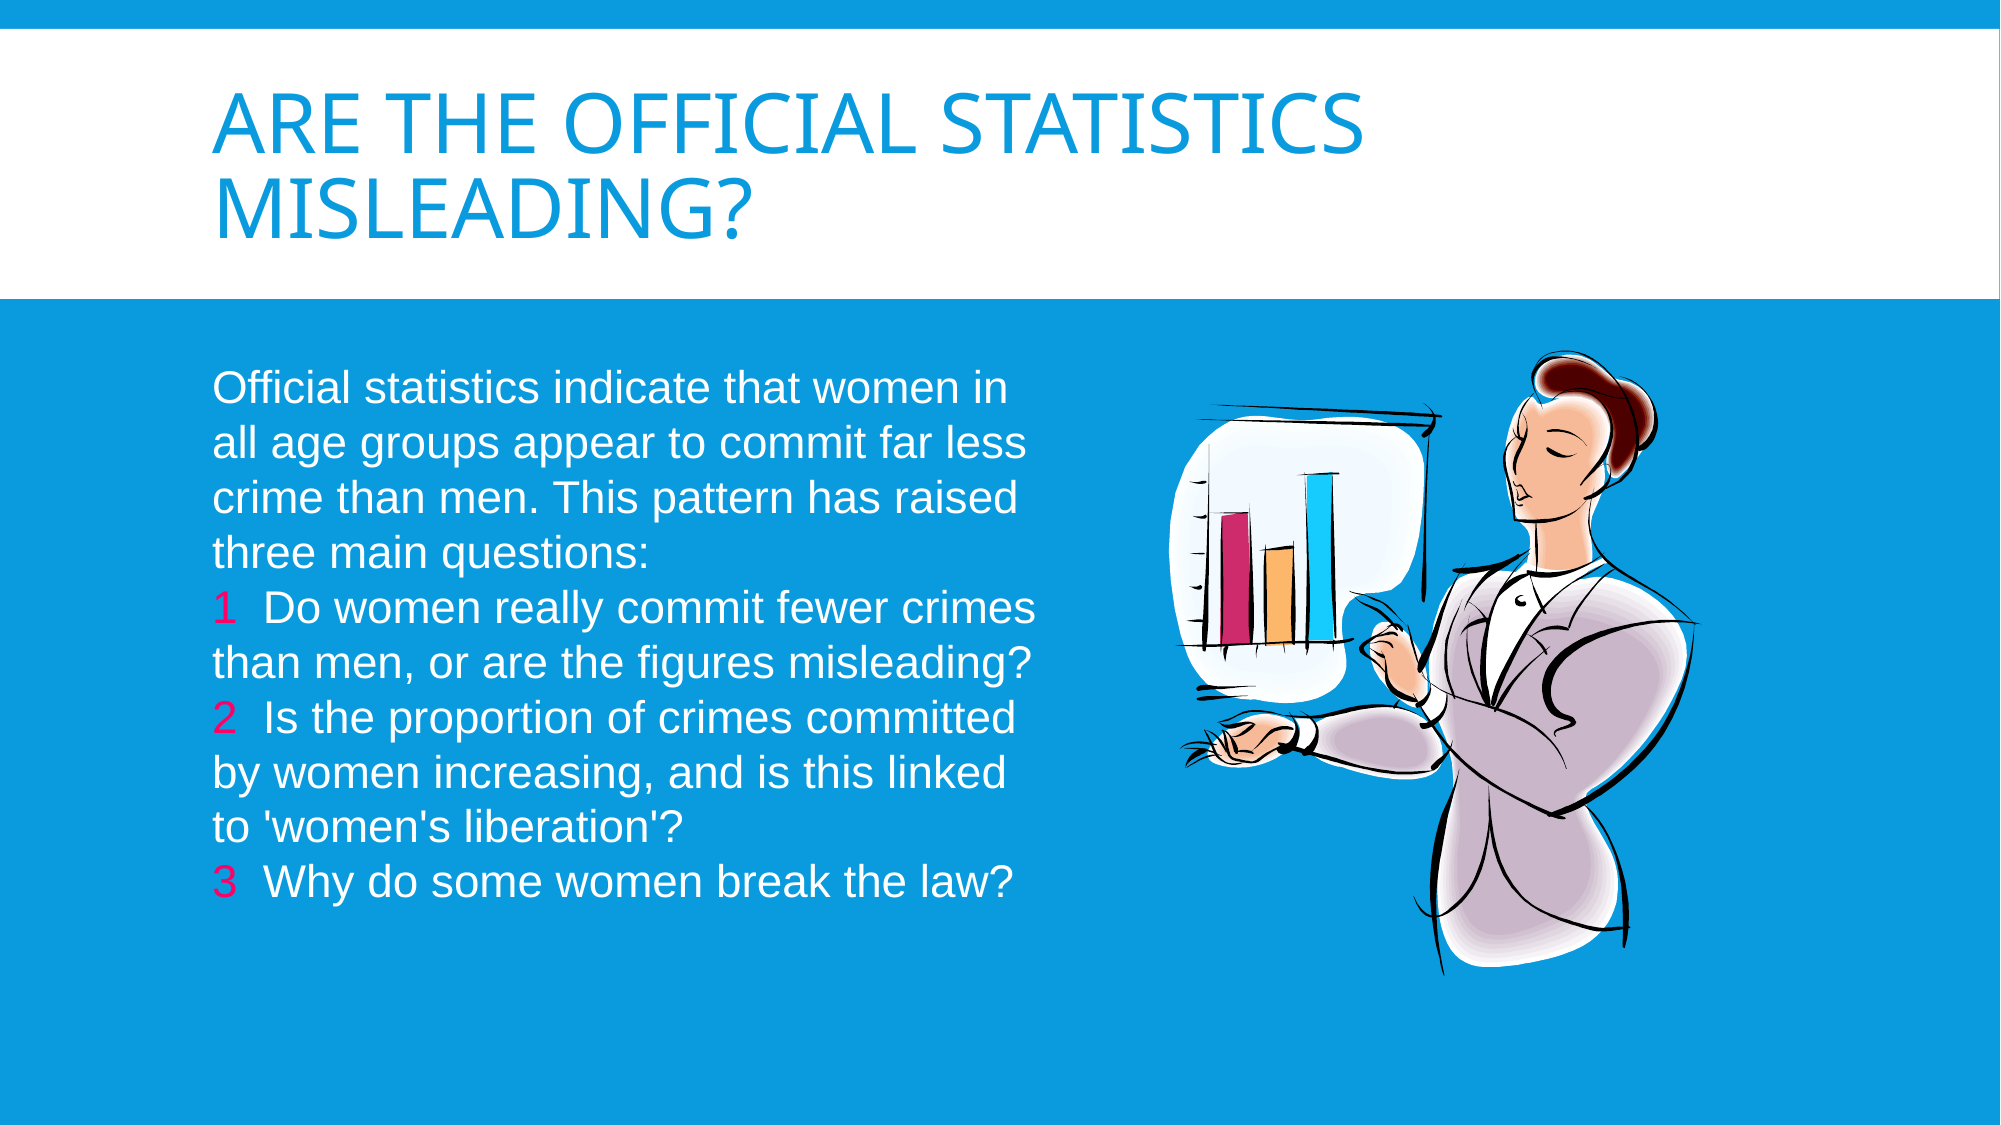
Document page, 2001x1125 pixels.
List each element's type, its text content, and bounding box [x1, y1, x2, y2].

title Are the official statistics misleading? [197, 46, 1803, 295]
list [1153, 349, 1710, 977]
text_box Official statistics indicate that women in all age groups appear to commit far less crime than men. This pattern has raised three main questions: 1 Do women really commit fewer crimes than men, or are the figures misleading? 2 Is the proportion of crimes committed by women increasing, and is this linked to 'women's liberation'? 3 Why do some women break the law? [197, 349, 1072, 915]
